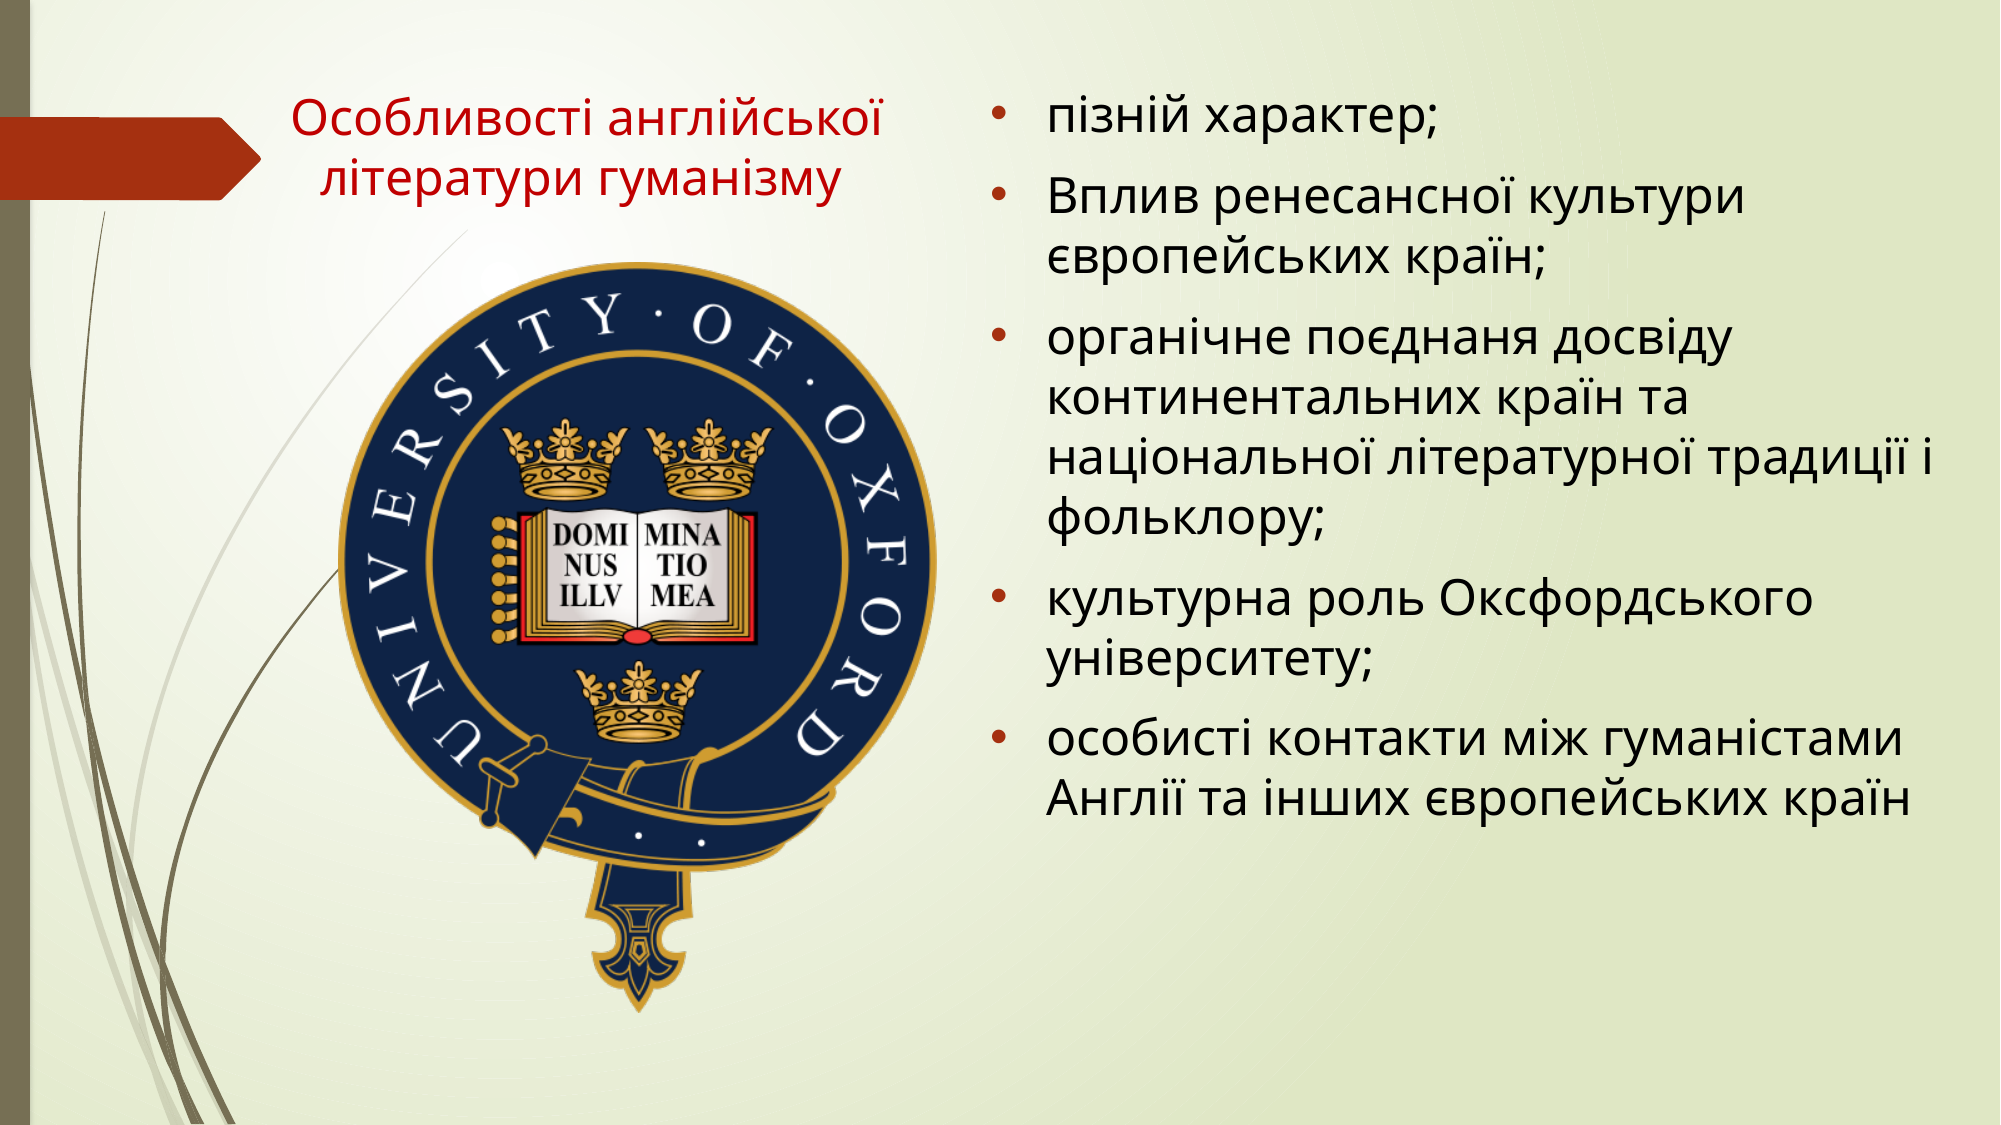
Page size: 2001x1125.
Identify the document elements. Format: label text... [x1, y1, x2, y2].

list пізній характер; Вплив ренесансної культури європейських країн; органічне поєднаня досвіду континентальних країн та національної літературної традиції і фольклору; культурна роль Оксфордського університету; особисті контакти між гуманістами Англії та інших європейських країн [975, 75, 1974, 1050]
title Особливості англійської літератури гуманізму [249, 0, 925, 213]
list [337, 262, 938, 1013]
